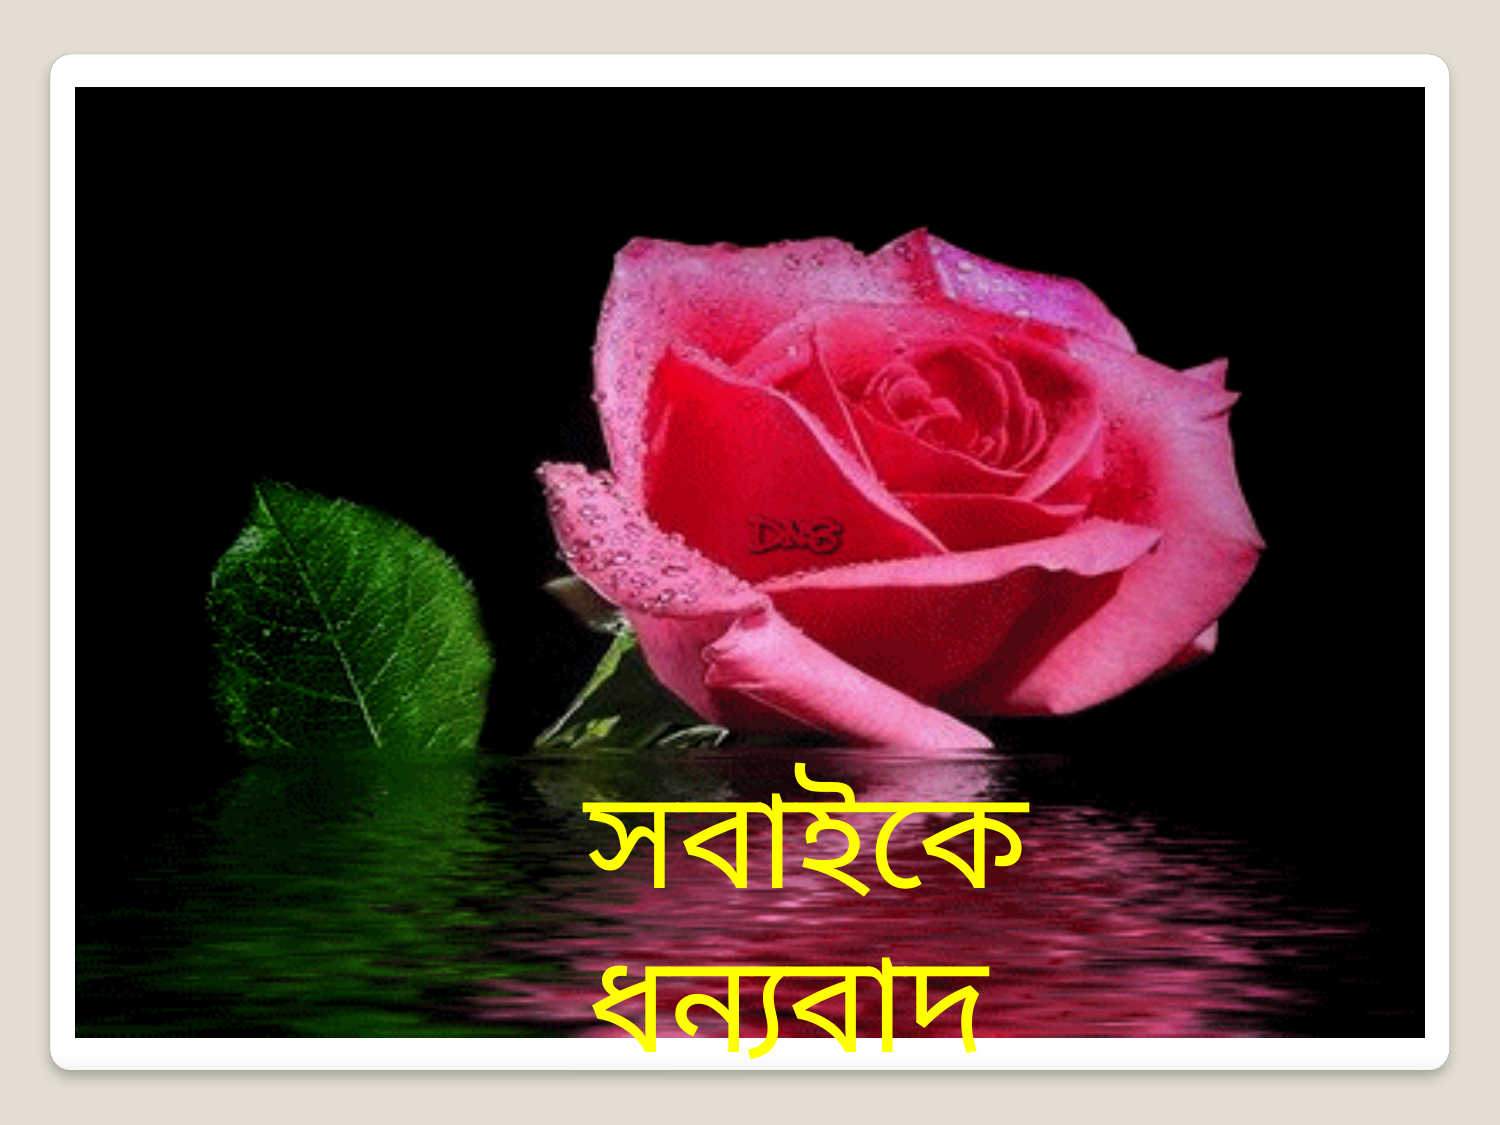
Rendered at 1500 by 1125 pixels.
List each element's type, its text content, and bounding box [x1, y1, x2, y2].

picture [74, 87, 1426, 1038]
text_box সবাইকে ধন্যবাদ [424, 1053, 1188, 1088]
